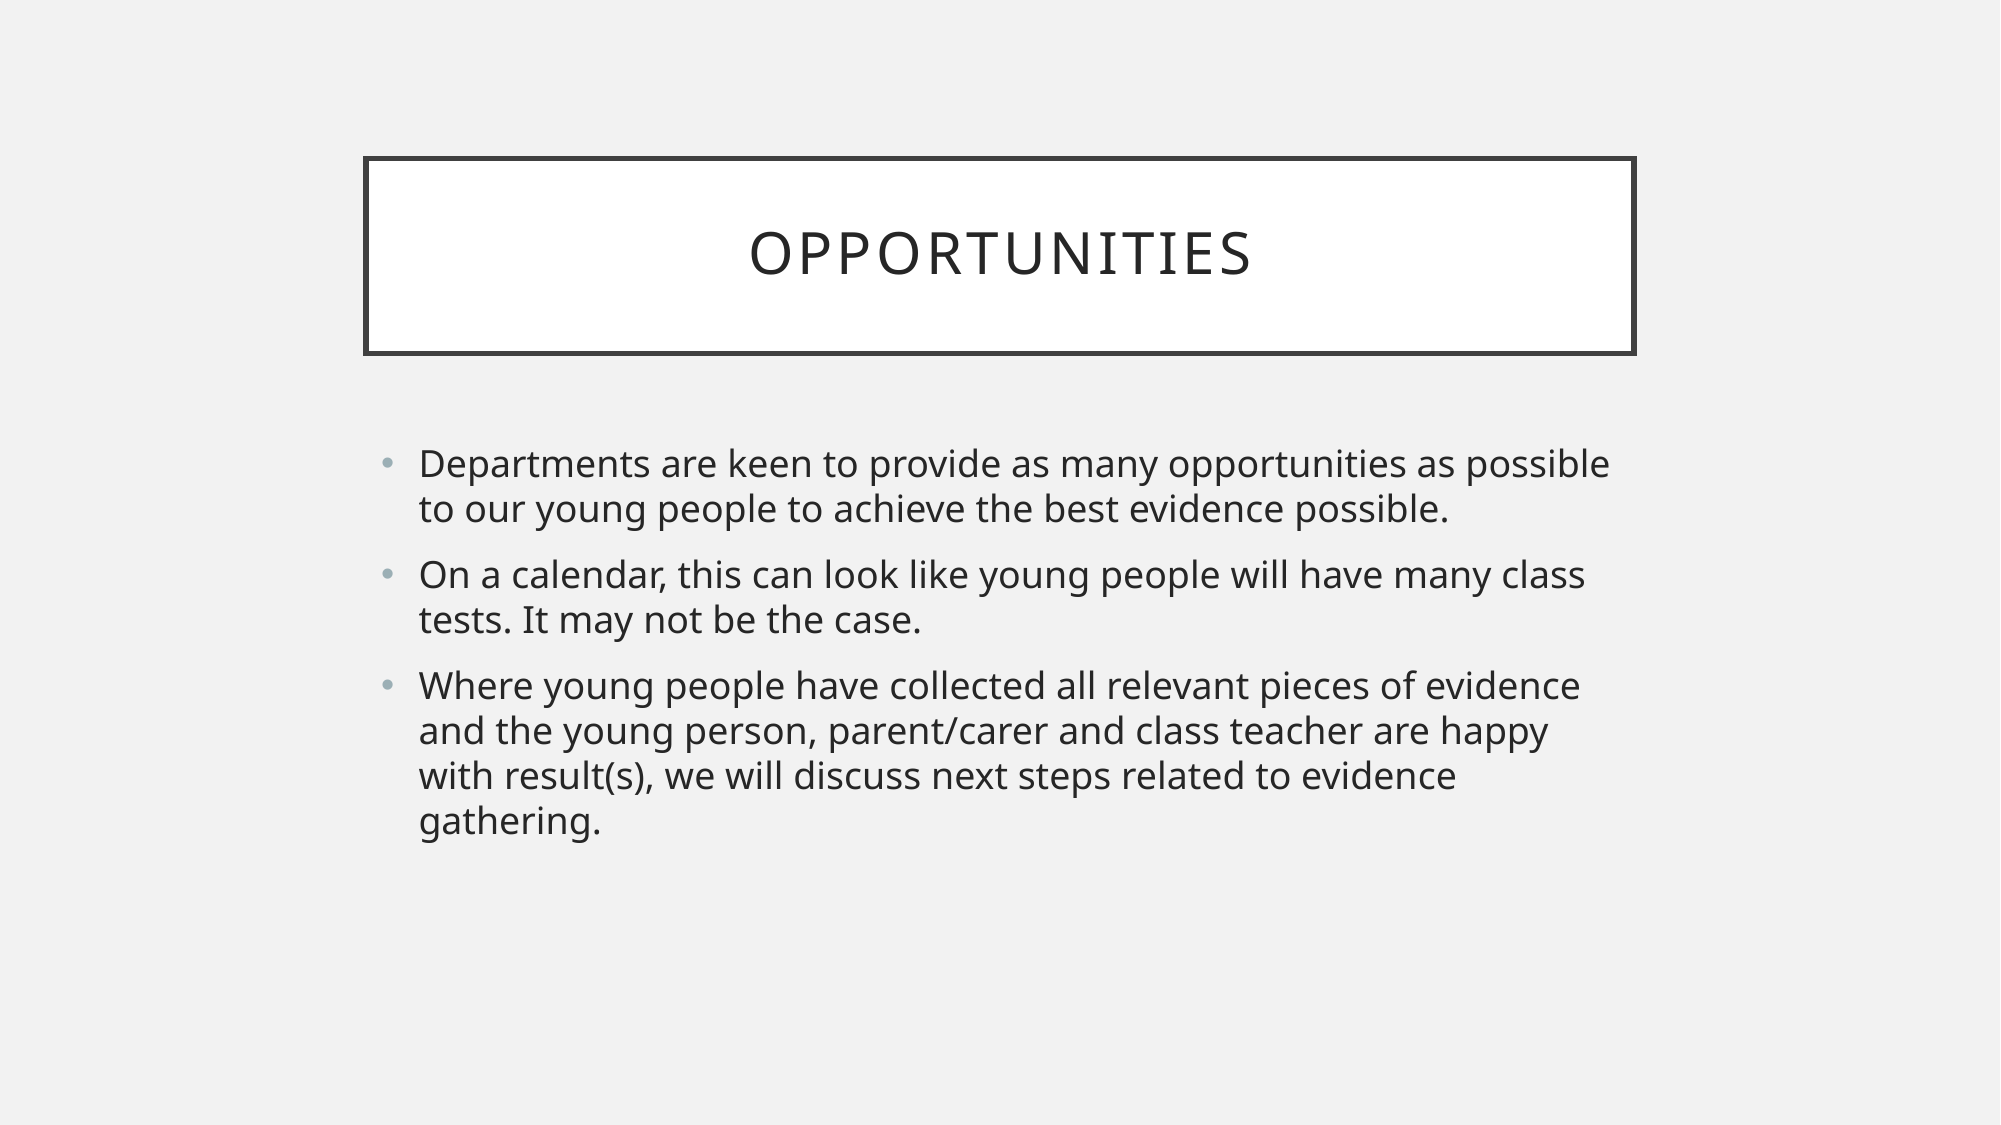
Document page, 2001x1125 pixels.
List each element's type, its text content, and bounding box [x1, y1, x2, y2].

list Departments are keen to provide as many opportunities as possible to our young people to achieve the best evidence possible. On a calendar, this can look like young people will have many class tests. It may not be the case. Where young people have collected all relevant pieces of evidence and the young person, parent/carer and class teacher are happy with result(s), we will discuss next steps related to evidence gathering. [366, 432, 1634, 942]
title Opportunities [363, 156, 1637, 356]
